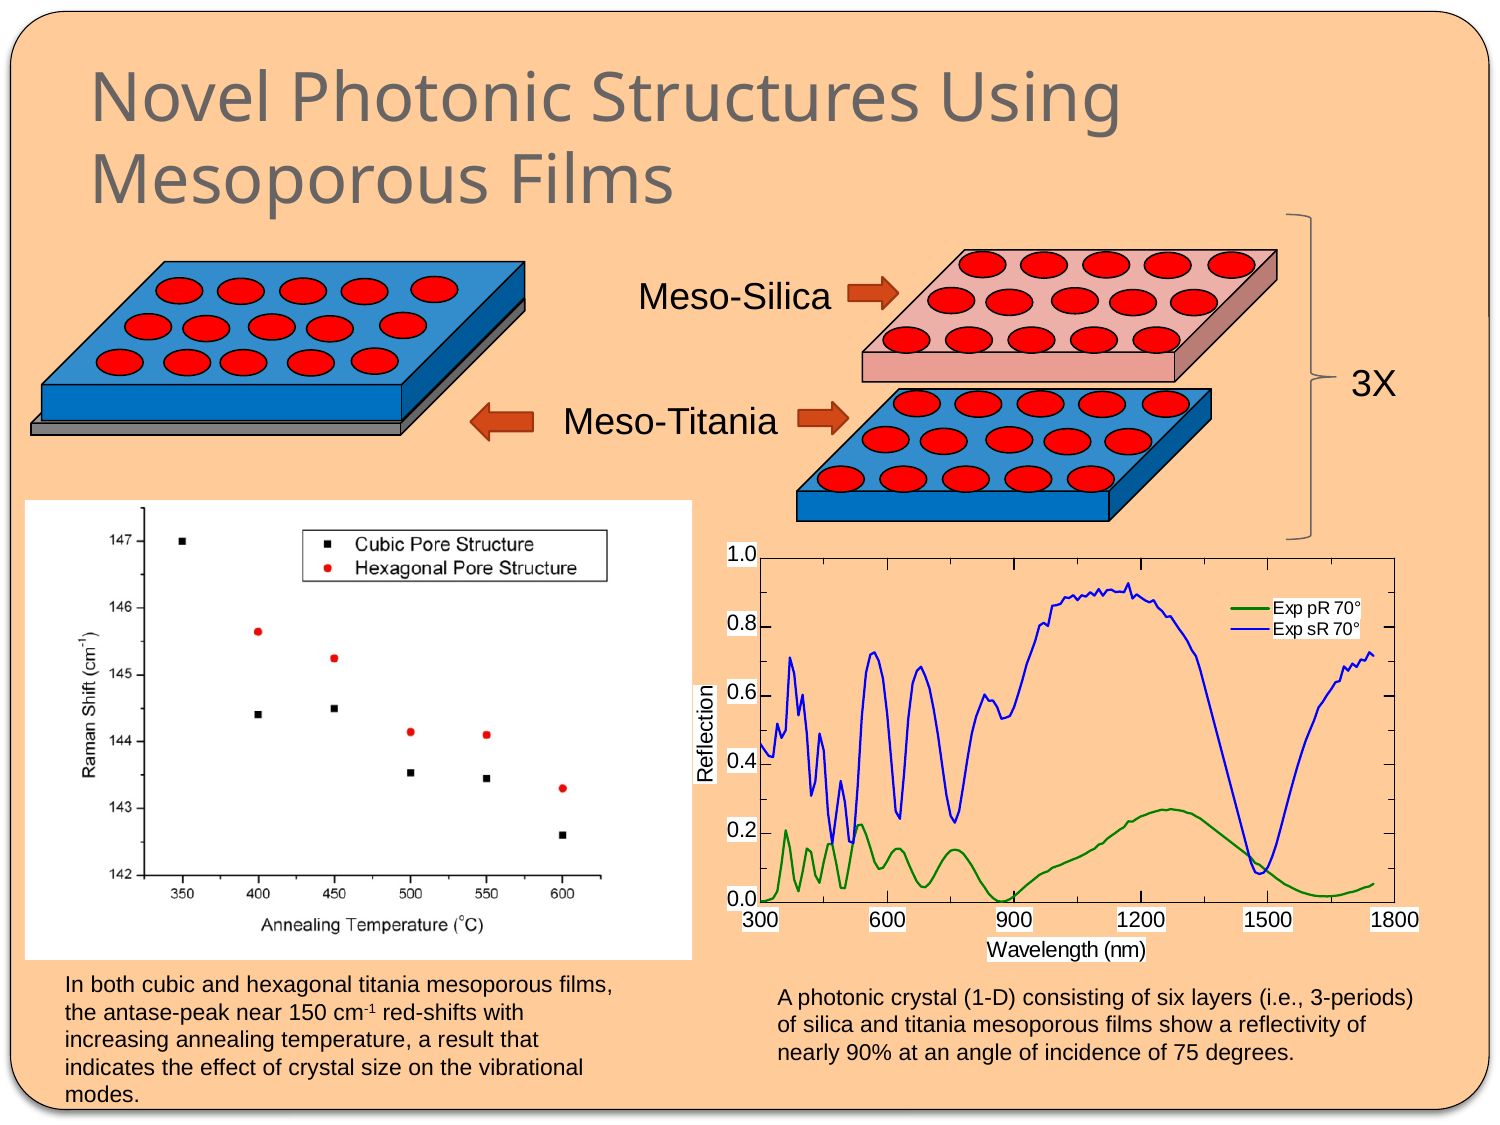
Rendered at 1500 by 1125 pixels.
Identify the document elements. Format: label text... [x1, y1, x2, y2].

text_box [985, 426, 1033, 453]
text_box [163, 349, 211, 376]
picture [24, 499, 1441, 970]
text_box [797, 400, 850, 436]
text_box [945, 327, 993, 354]
text_box [1104, 428, 1152, 455]
text_box Meso-Silica [623, 264, 886, 325]
text_box 3X [1336, 351, 1412, 412]
text_box [862, 249, 1277, 382]
text_box [1208, 252, 1255, 279]
text_box [351, 348, 399, 375]
text_box [155, 277, 203, 304]
text_box [1044, 428, 1091, 455]
text_box [217, 278, 265, 305]
text_box [959, 251, 1006, 278]
text_box [287, 349, 335, 376]
text_box [893, 390, 941, 417]
text_box [410, 276, 458, 303]
text_box [1020, 252, 1068, 279]
text_box [31, 299, 525, 436]
text_box [1070, 327, 1118, 354]
text_box [1285, 213, 1336, 510]
text_box [469, 402, 534, 442]
text_box [1008, 327, 1055, 354]
text_box [954, 391, 1002, 418]
text_box [1109, 289, 1157, 316]
text_box [817, 466, 865, 493]
text_box [248, 313, 296, 340]
text_box [985, 289, 1033, 316]
text_box [1082, 251, 1130, 278]
text_box [96, 349, 144, 376]
text_box [942, 466, 990, 493]
title Novel Photonic Structures Using Mesoporous Films [75, 45, 1425, 233]
text_box [1017, 390, 1064, 417]
text_box [1142, 391, 1190, 418]
text_box [1078, 391, 1126, 418]
text_box In both cubic and hexagonal titania mesoporous films, the antase-peak near 150 cm-1 red-shifts with increasing annealing temperature, a result that indicates the effect of crystal size on the vibrational modes. [49, 969, 650, 1115]
text_box [927, 287, 975, 314]
text_box [341, 278, 388, 305]
text_box [796, 388, 1212, 510]
text_box [1051, 287, 1099, 314]
text_box [182, 315, 230, 342]
text_box [279, 278, 327, 305]
text_box [1133, 327, 1180, 354]
text_box [1144, 252, 1192, 279]
text_box [1004, 466, 1052, 493]
text_box [220, 349, 267, 376]
text_box [379, 312, 427, 339]
text_box [883, 327, 930, 354]
text_box [862, 426, 910, 453]
text_box [879, 466, 927, 493]
text_box [124, 313, 172, 340]
text_box [1067, 466, 1115, 493]
text_box [920, 428, 968, 455]
text_box [306, 315, 354, 342]
text_box Meso-Titania [548, 389, 811, 450]
text_box A photonic crystal (1-D) consisting of six layers (i.e., 3-periods) of silica and titania mesoporous films show a reflectivity of nearly 90% at an angle of incidence of 75 degrees. [762, 977, 1438, 1073]
text_box [1170, 289, 1218, 316]
text_box [41, 261, 525, 421]
text_box [847, 275, 900, 311]
